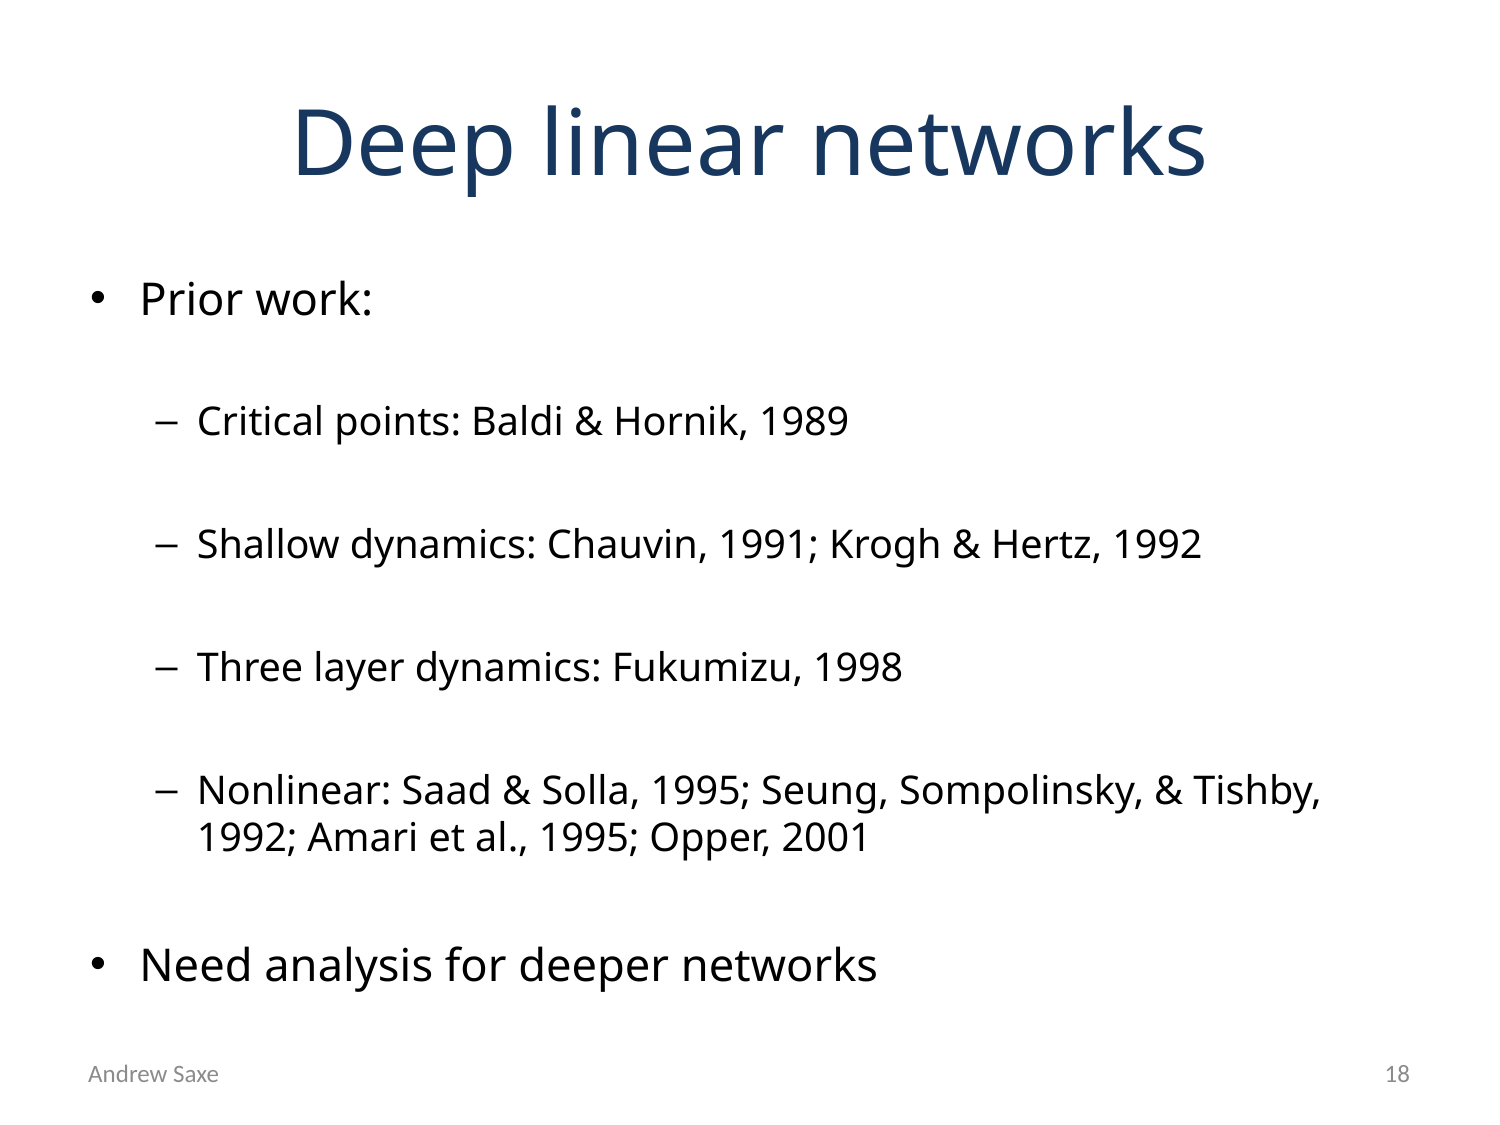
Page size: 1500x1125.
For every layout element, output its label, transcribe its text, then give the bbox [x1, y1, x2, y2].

footer Andrew Saxe [0, 1042, 392, 1103]
slide_number 18 [1074, 1042, 1425, 1103]
list Prior work: Critical points: Baldi & Hornik, 1989 Shallow dynamics: Chauvin, 1991; Krogh & Hertz, 1992 Three layer dynamics: Fukumizu, 1998 Nonlinear: Saad & Solla, 1995; Seung, Sompolinsky, & Tishby, 1992; Amari et al., 1995; Opper, 2001 Need analysis for deeper networks [75, 262, 1425, 1005]
title Deep linear networks [75, 45, 1425, 233]
